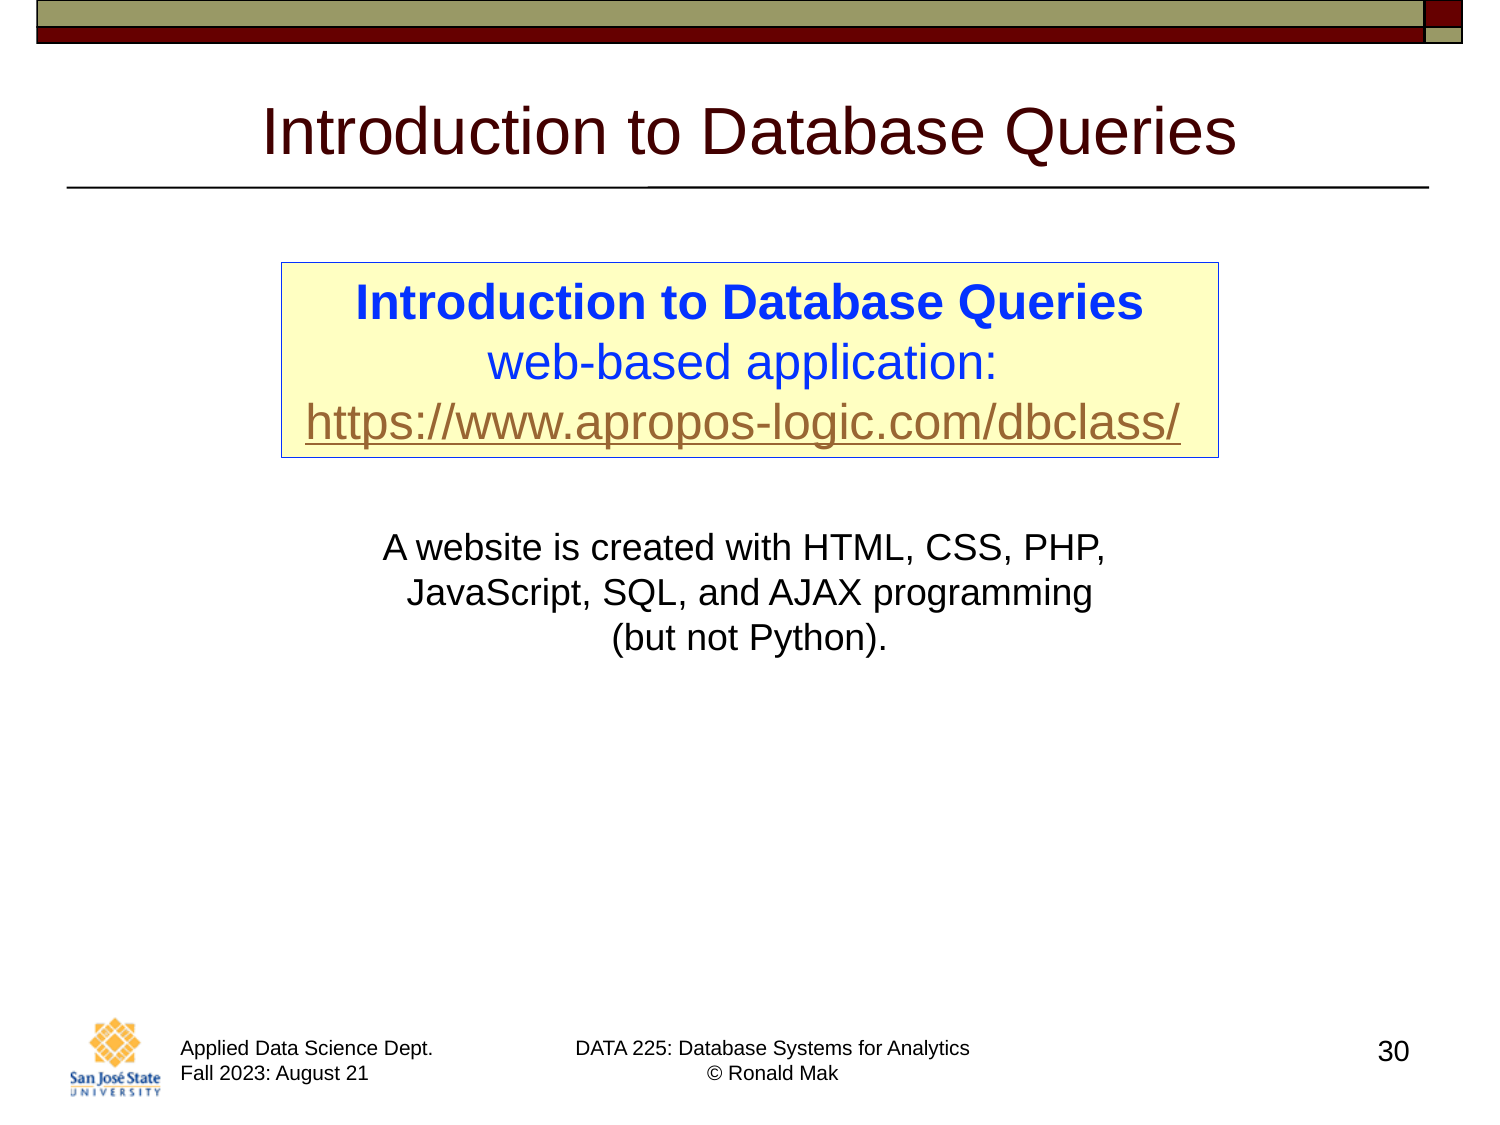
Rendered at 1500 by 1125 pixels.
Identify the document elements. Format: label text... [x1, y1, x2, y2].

text_box A website is created with HTML, CSS, PHP, JavaScript, SQL, and AJAX programming (but not Python). [367, 515, 1133, 666]
picture [60, 1012, 166, 1112]
slide_number 30 [1112, 1025, 1425, 1100]
text_box Introduction to Database Queries web-based application: https://www.apropos-logic.com/dbclass/ [281, 262, 1219, 458]
title Introduction to Database Queries [75, 67, 1425, 175]
